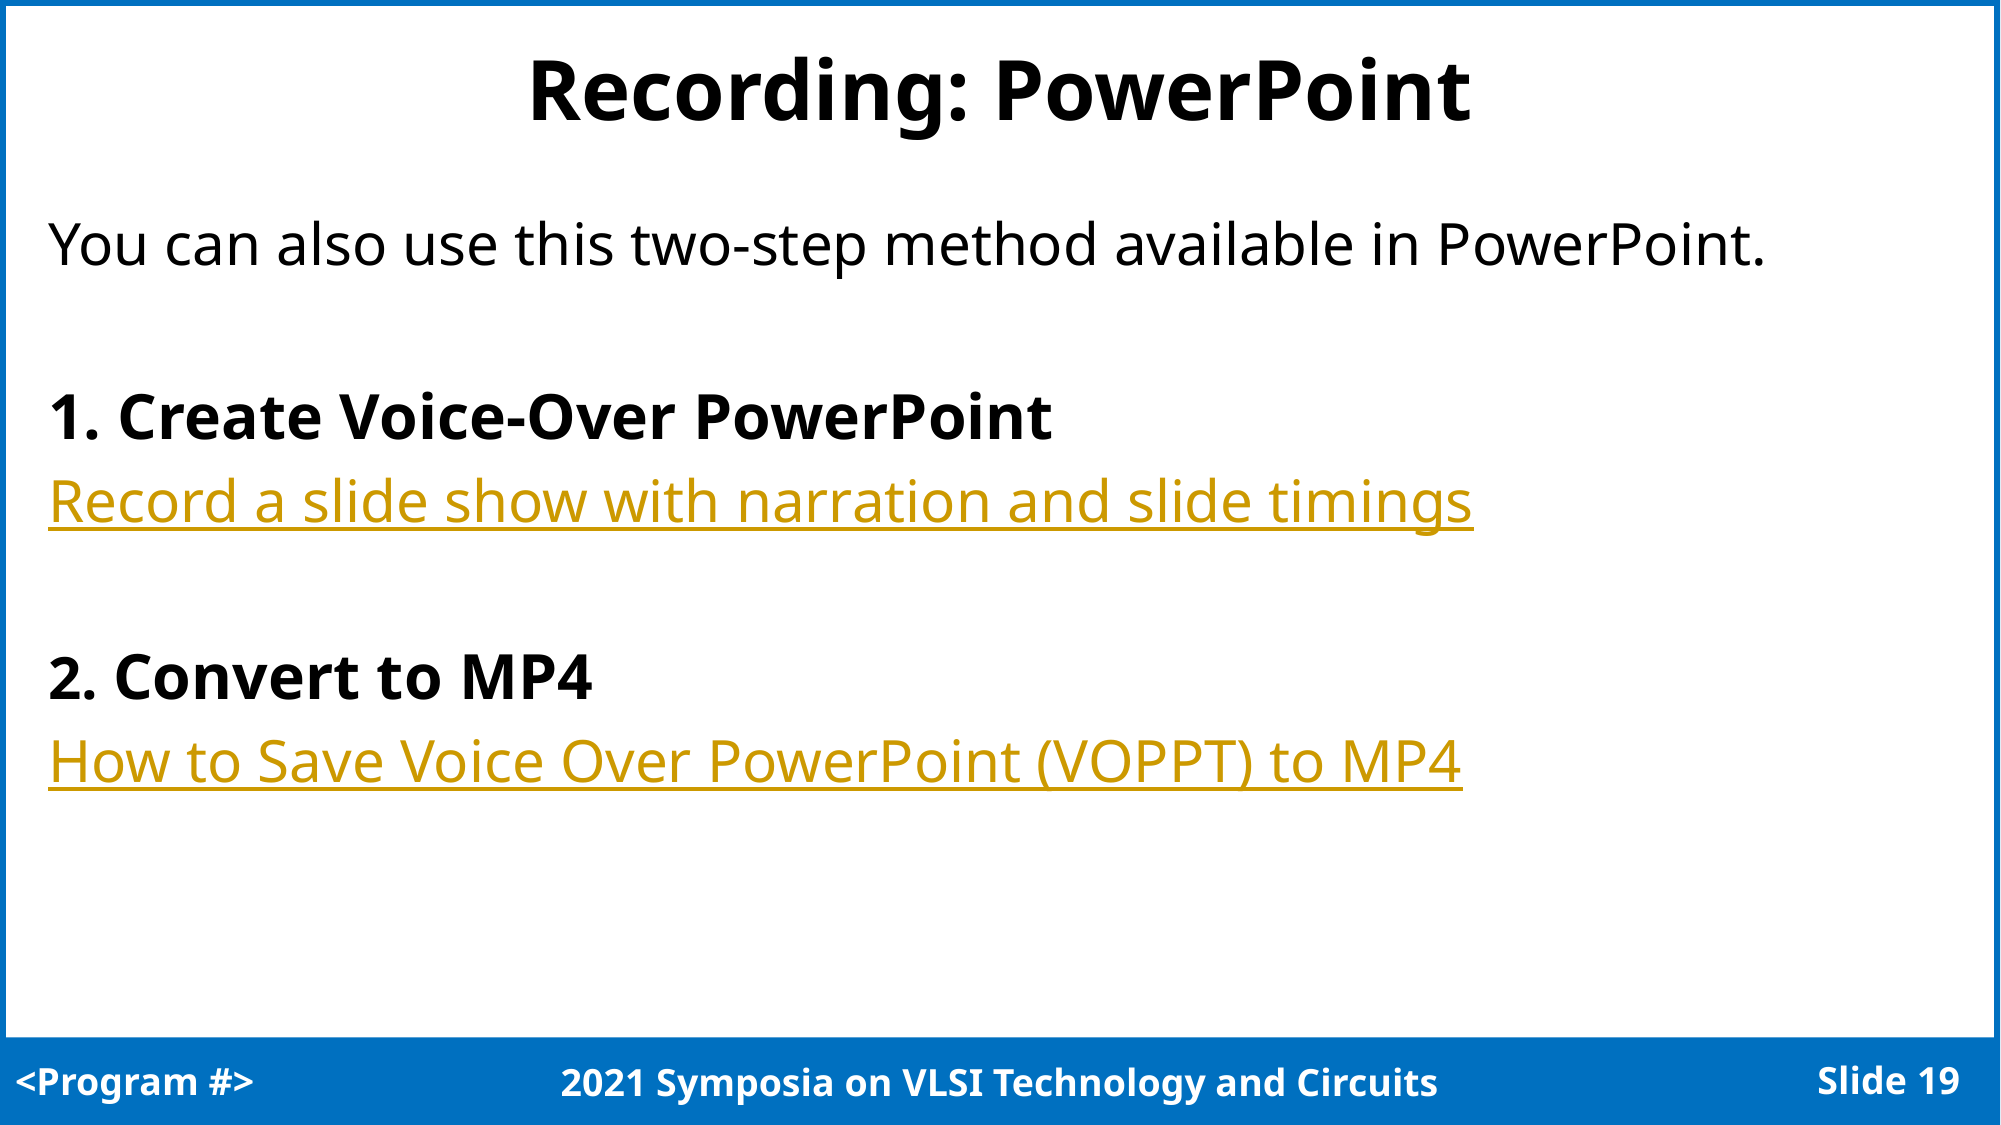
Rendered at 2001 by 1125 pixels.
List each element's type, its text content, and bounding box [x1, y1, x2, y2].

slide_number Slide 18 [1441, 1052, 1975, 1113]
title Recording: PowerPoint [33, 37, 1967, 138]
slide_number <Program #> [0, 1050, 625, 1110]
list You can also use this two-step method available in PowerPoint. 1. Create Voice-Over PowerPoint Record a slide show with narration and slide timings 2. Convert to MP4 How to Save Voice Over PowerPoint (VOPPT) to MP4 [33, 200, 1967, 1000]
